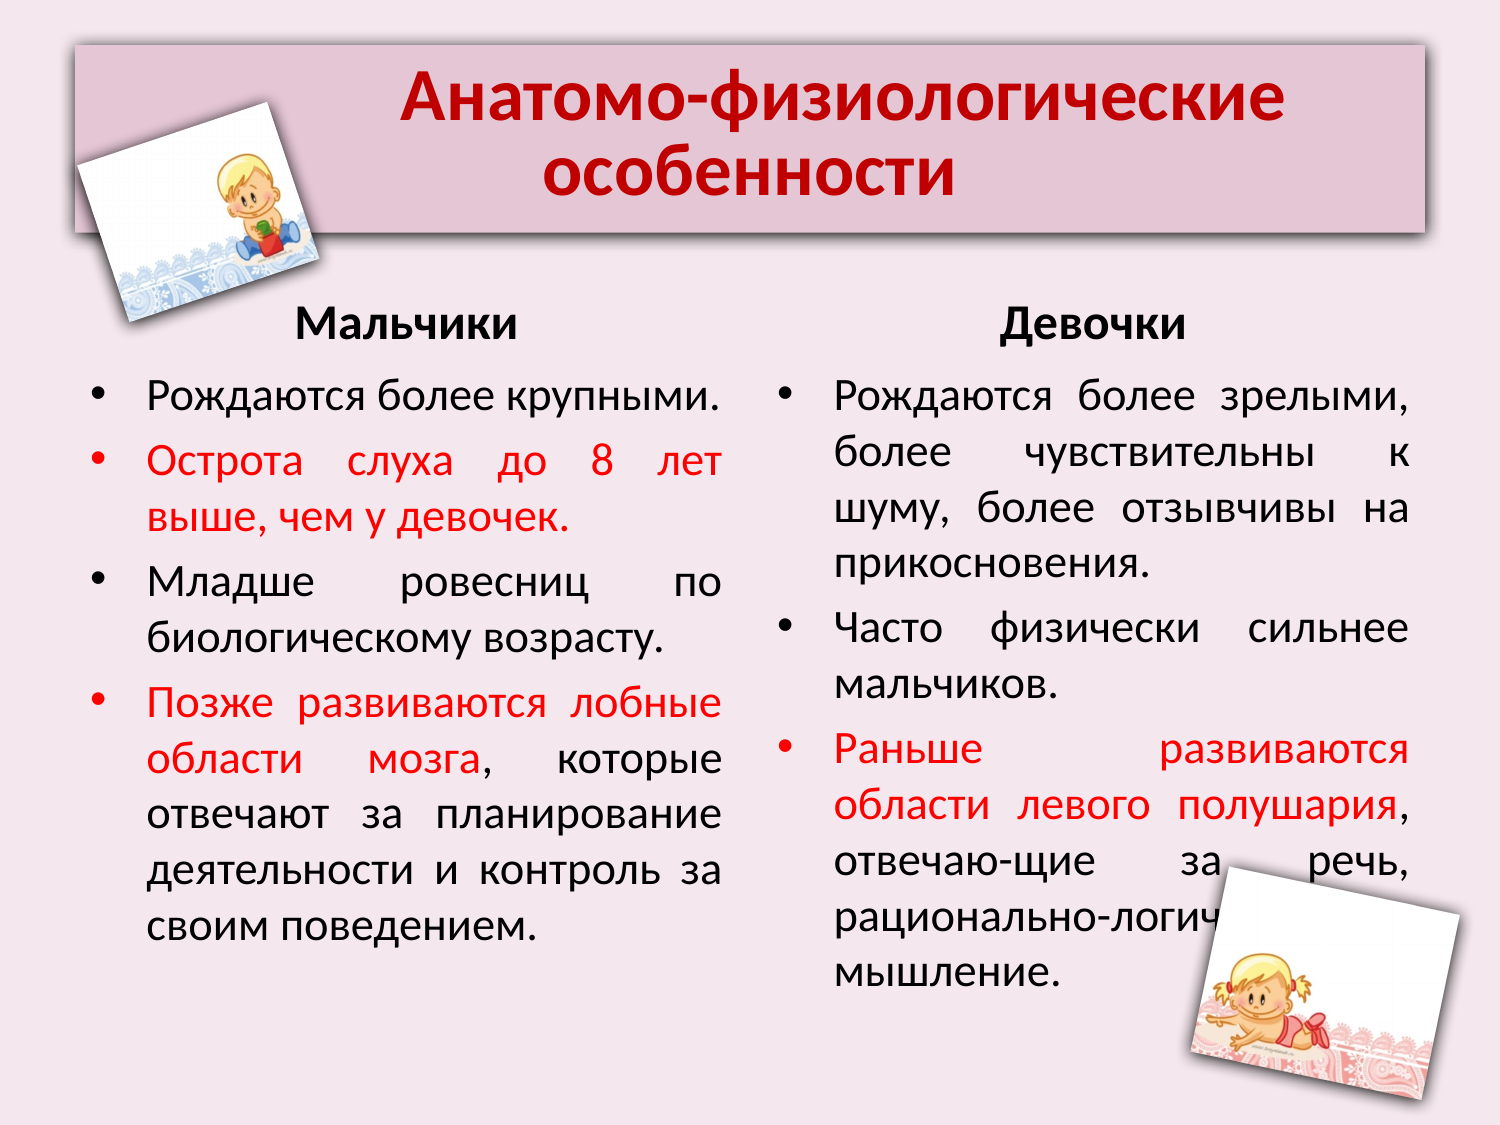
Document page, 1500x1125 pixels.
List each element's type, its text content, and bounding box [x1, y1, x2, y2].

list Рождаются более крупными. Острота слуха до 8 лет выше, чем у девочек. Младше ровесниц по биологическому возрасту. Позже развиваются лобные области мозга, которые отвечают за планирование деятельности и контроль за своим поведением. [75, 356, 738, 1005]
picture [77, 101, 320, 323]
list Девочки [761, 160, 1425, 356]
title Анатомо-физиологические особенности [75, 45, 1425, 233]
list Мальчики [75, 172, 738, 356]
list Рождаются более зрелыми, более чувствительны к шуму, более отзывчивы на прикосновения. Часто физически сильнее мальчиков. Раньше развиваются области левого полушария, отвечаю-щие за речь, рационально-логическое мышление. [761, 356, 1425, 1005]
picture [1191, 867, 1459, 1099]
